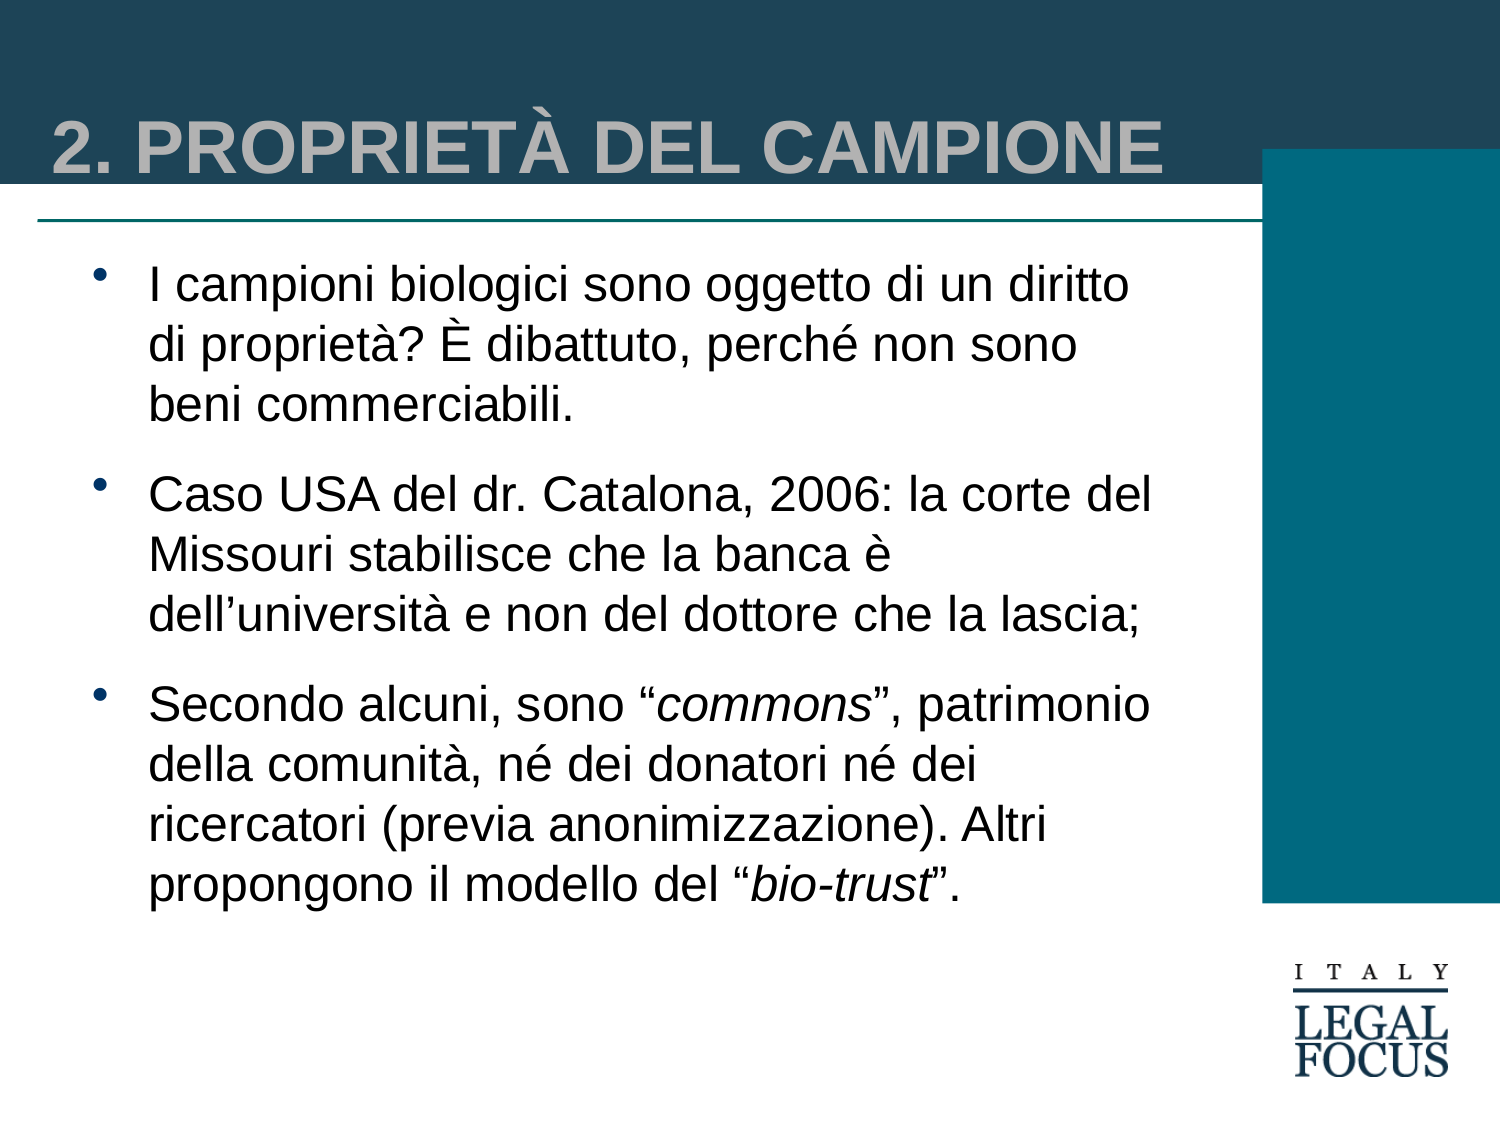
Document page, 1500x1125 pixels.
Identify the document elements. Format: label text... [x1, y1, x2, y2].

title 2. PROPRIETÀ DEL CAMPIONE [0, 0, 1500, 197]
picture [1293, 964, 1448, 1077]
list I campioni biologici sono oggetto di un diritto di proprietà? È dibattuto, perché non sono beni commerciabili. Caso USA del dr. Catalona, 2006: la corte del Missouri stabilisce che la banca è dell’università e non del dottore che la lascia; Secondo alcuni, sono “commons”, patrimonio della comunità, né dei donatori né dei ricercatori (previa anonimizzazione). Altri propongono il modello del “bio-trust”. [76, 243, 1178, 1083]
